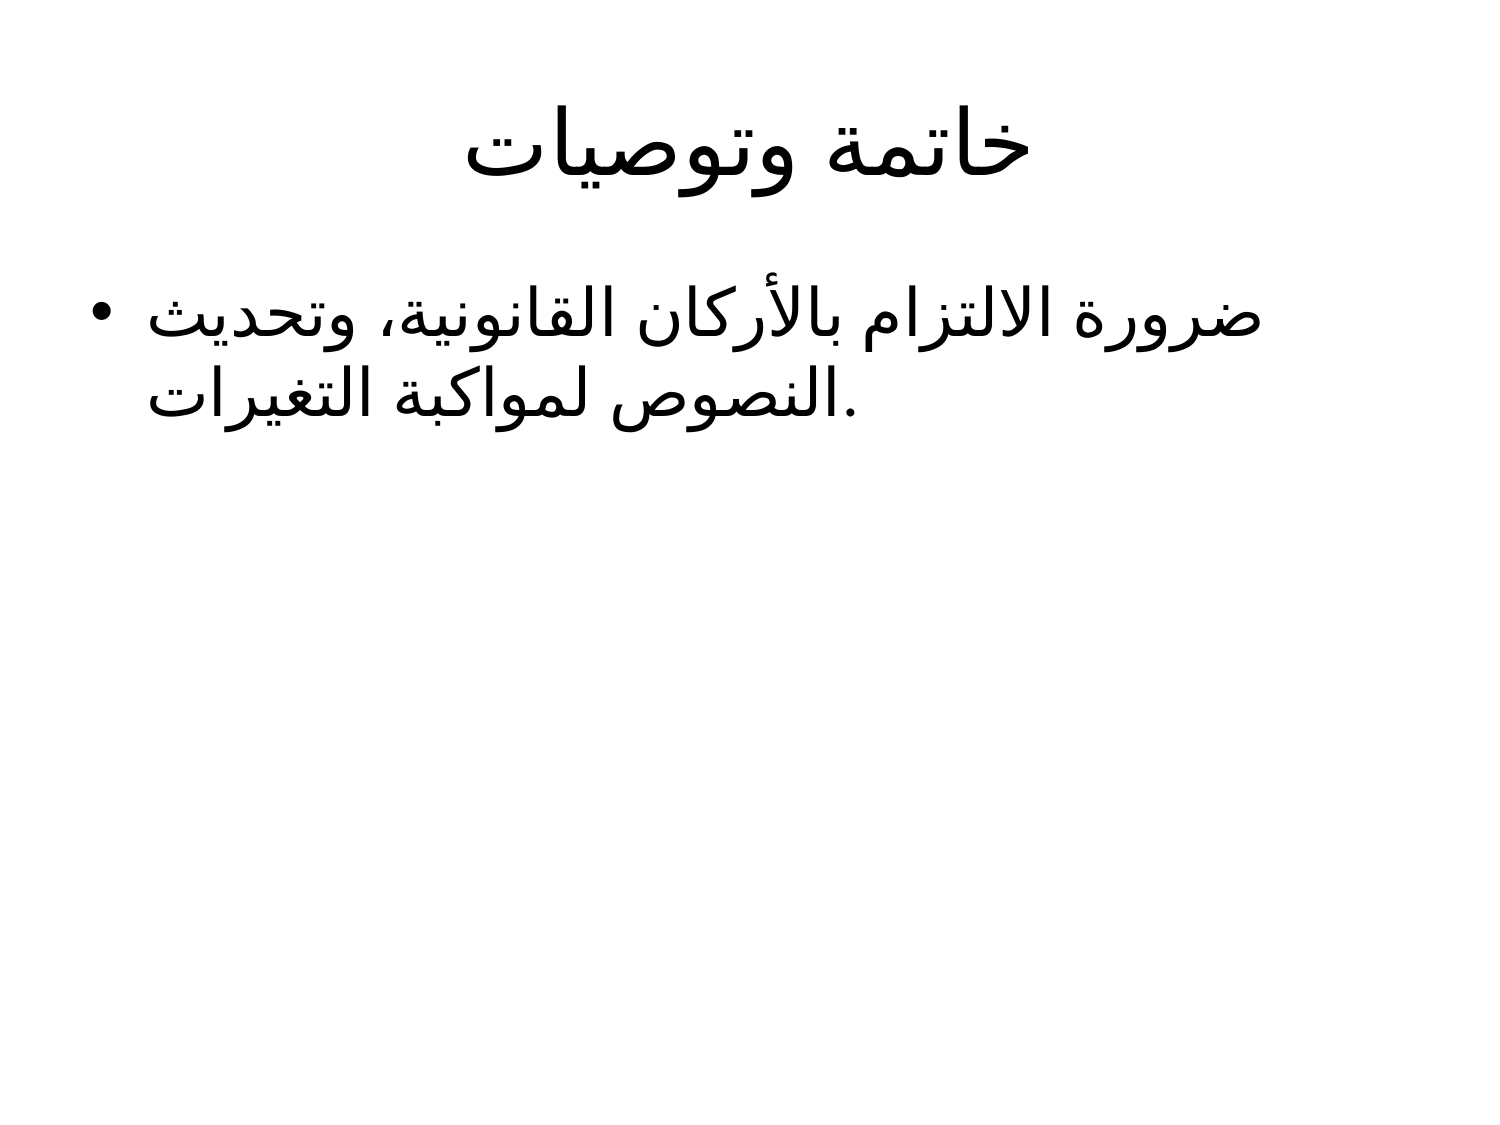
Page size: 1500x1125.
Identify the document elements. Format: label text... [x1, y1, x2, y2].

title خاتمة وتوصيات [75, 45, 1425, 233]
list ضرورة الالتزام بالأركان القانونية، وتحديث النصوص لمواكبة التغيرات. [75, 262, 1425, 1005]
